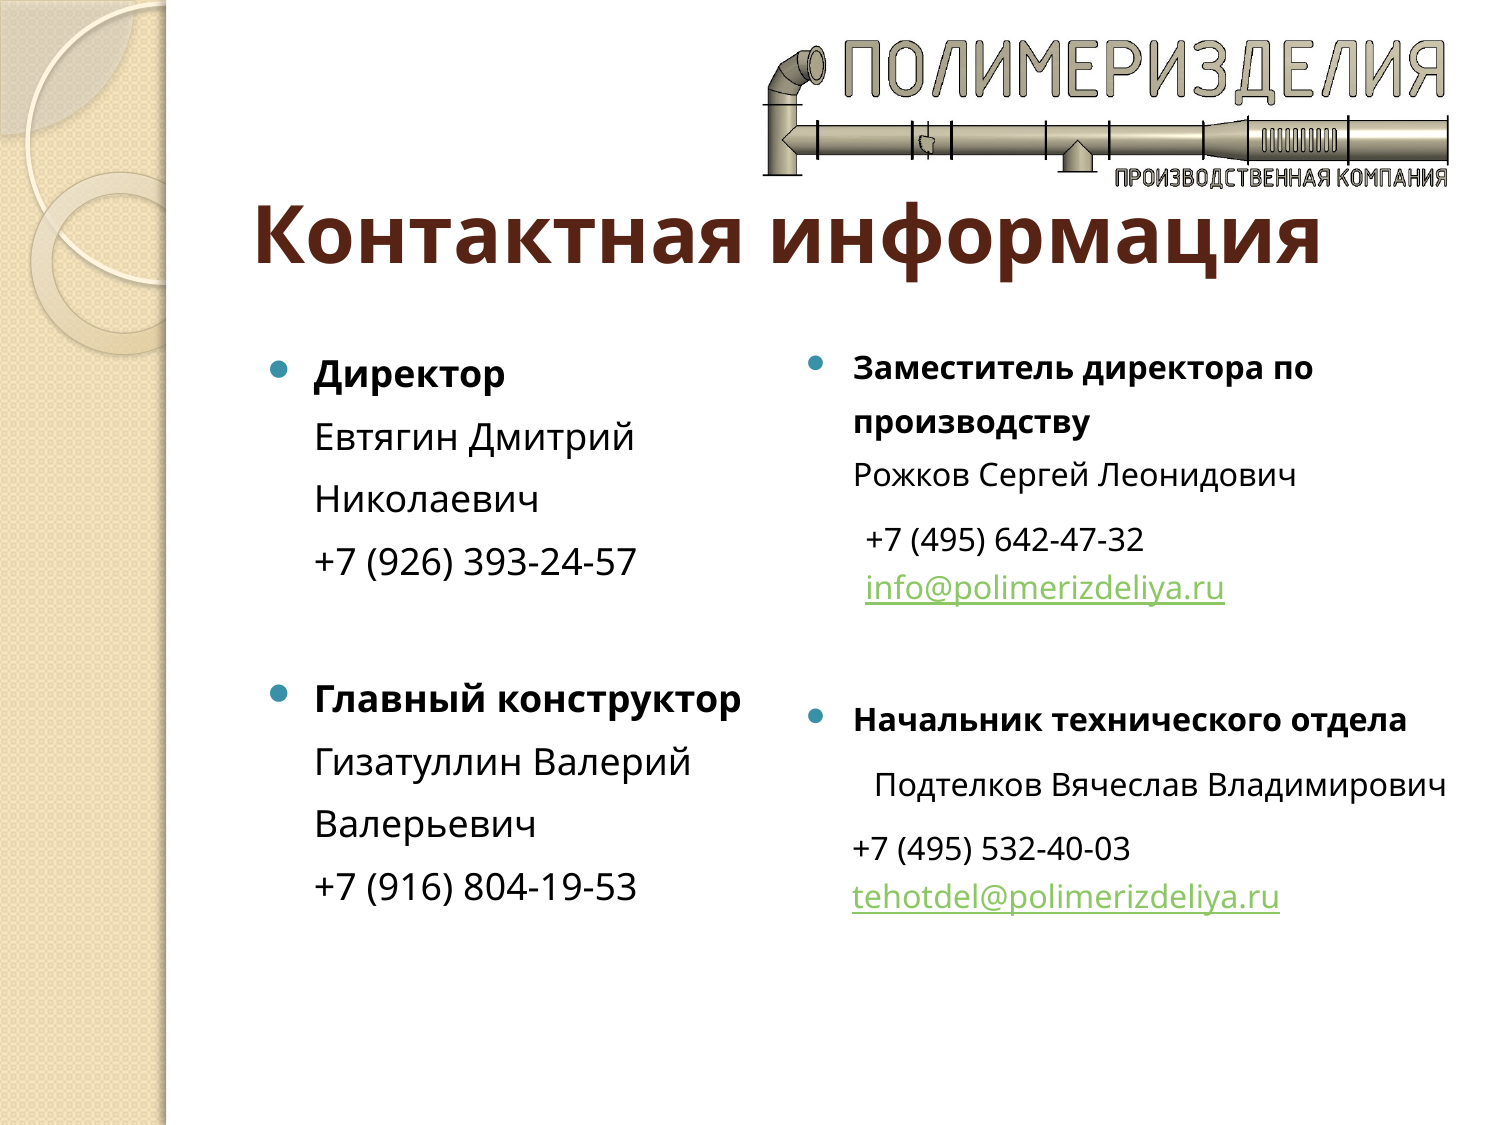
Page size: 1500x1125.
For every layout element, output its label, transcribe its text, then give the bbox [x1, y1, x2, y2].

title Контактная информация [236, 137, 1467, 325]
text_box Заместитель директора по производству Рожков Сергей Леонидович +7 (495) 642-47-32 info@polimerizdeliya.ru Начальник технического отдела Подтелков Вячеслав Владимирович +7 (495) 532-40-03 tehotdel@polimerizdeliya.ru [777, 324, 1463, 976]
list Директор Евтягин Дмитрий Николаевич +7 (926) 393-24-57 Главный конструктор Гизатуллин Валерий Валерьевич +7 (916) 804-19-53 [239, 325, 778, 1088]
picture [760, 30, 1450, 191]
